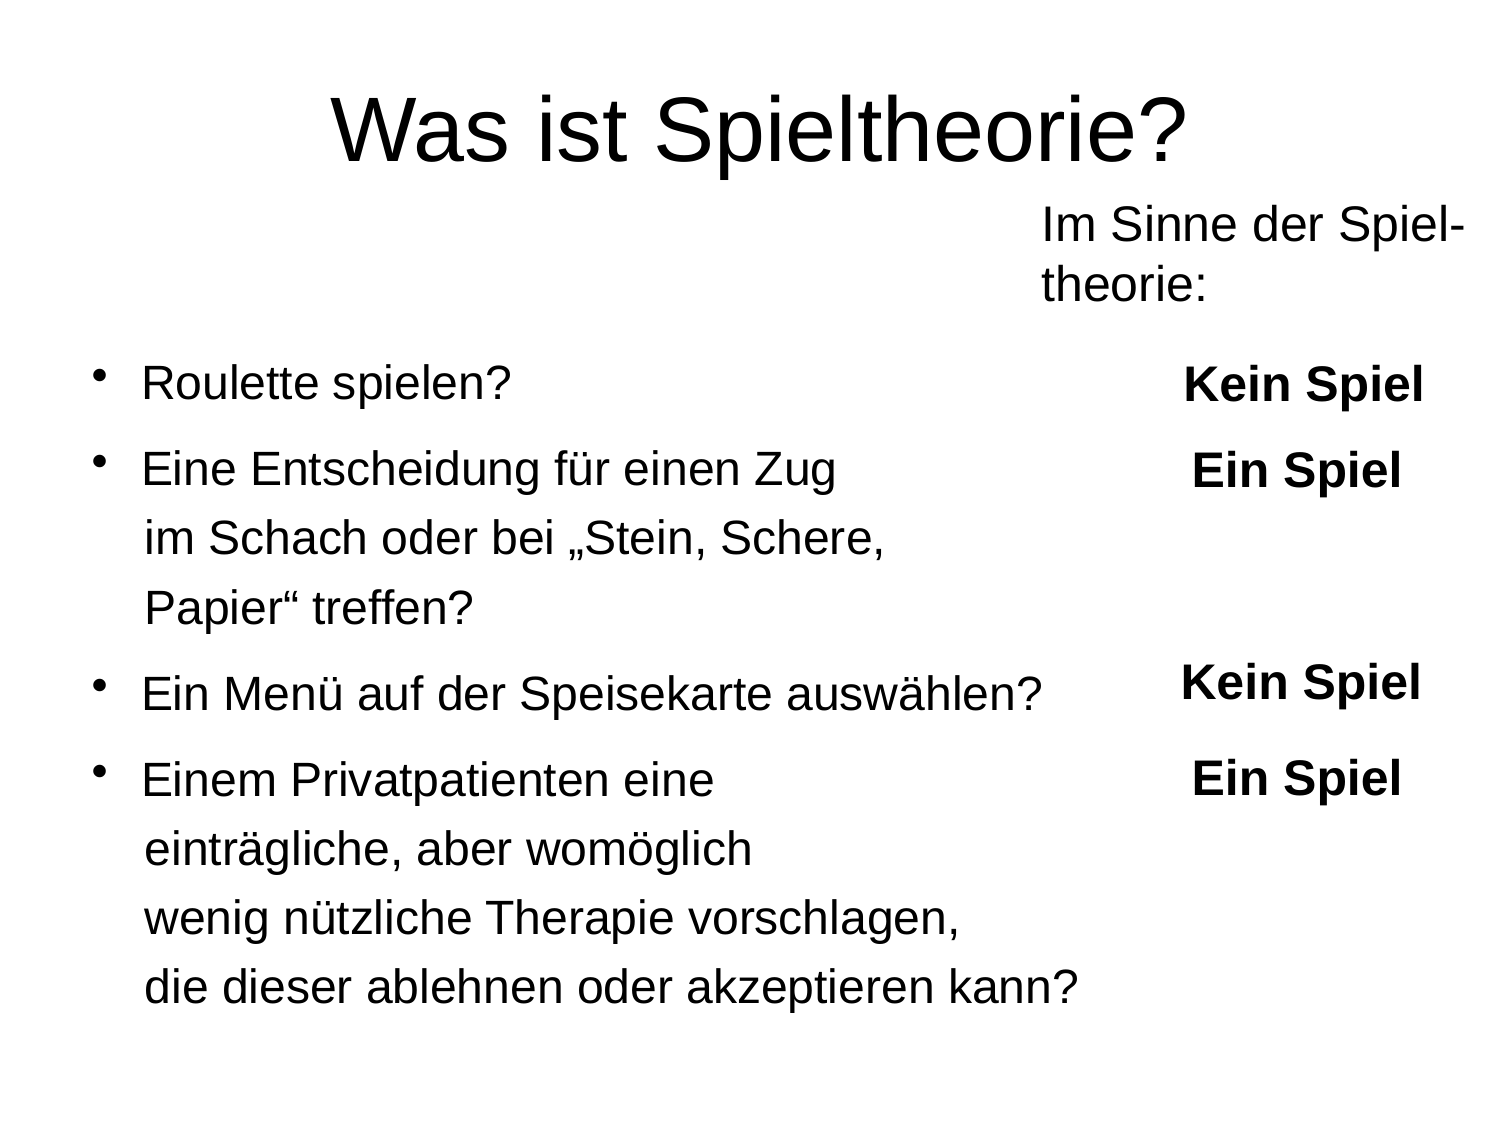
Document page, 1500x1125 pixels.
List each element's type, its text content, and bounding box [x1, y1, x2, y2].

text_box Ein Spiel [1176, 738, 1418, 814]
list Roulette spielen? Eine Entscheidung für einen Zug im Schach oder bei „Stein, Schere, Papier“ treffen? Ein Menü auf der Speisekarte auswählen? Einem Privatpatienten eine einträgliche, aber womöglich wenig nützliche Therapie vorschlagen, die dieser ablehnen oder akzeptieren kann? [76, 332, 1427, 1125]
text_box Kein Spiel [1165, 642, 1438, 718]
title Was ist Spieltheorie? [84, 30, 1436, 219]
text_box Ein Spiel [1176, 430, 1418, 506]
text_box Im Sinne der Spiel- theorie: [1026, 184, 1482, 320]
text_box Kein Spiel [1168, 344, 1440, 419]
